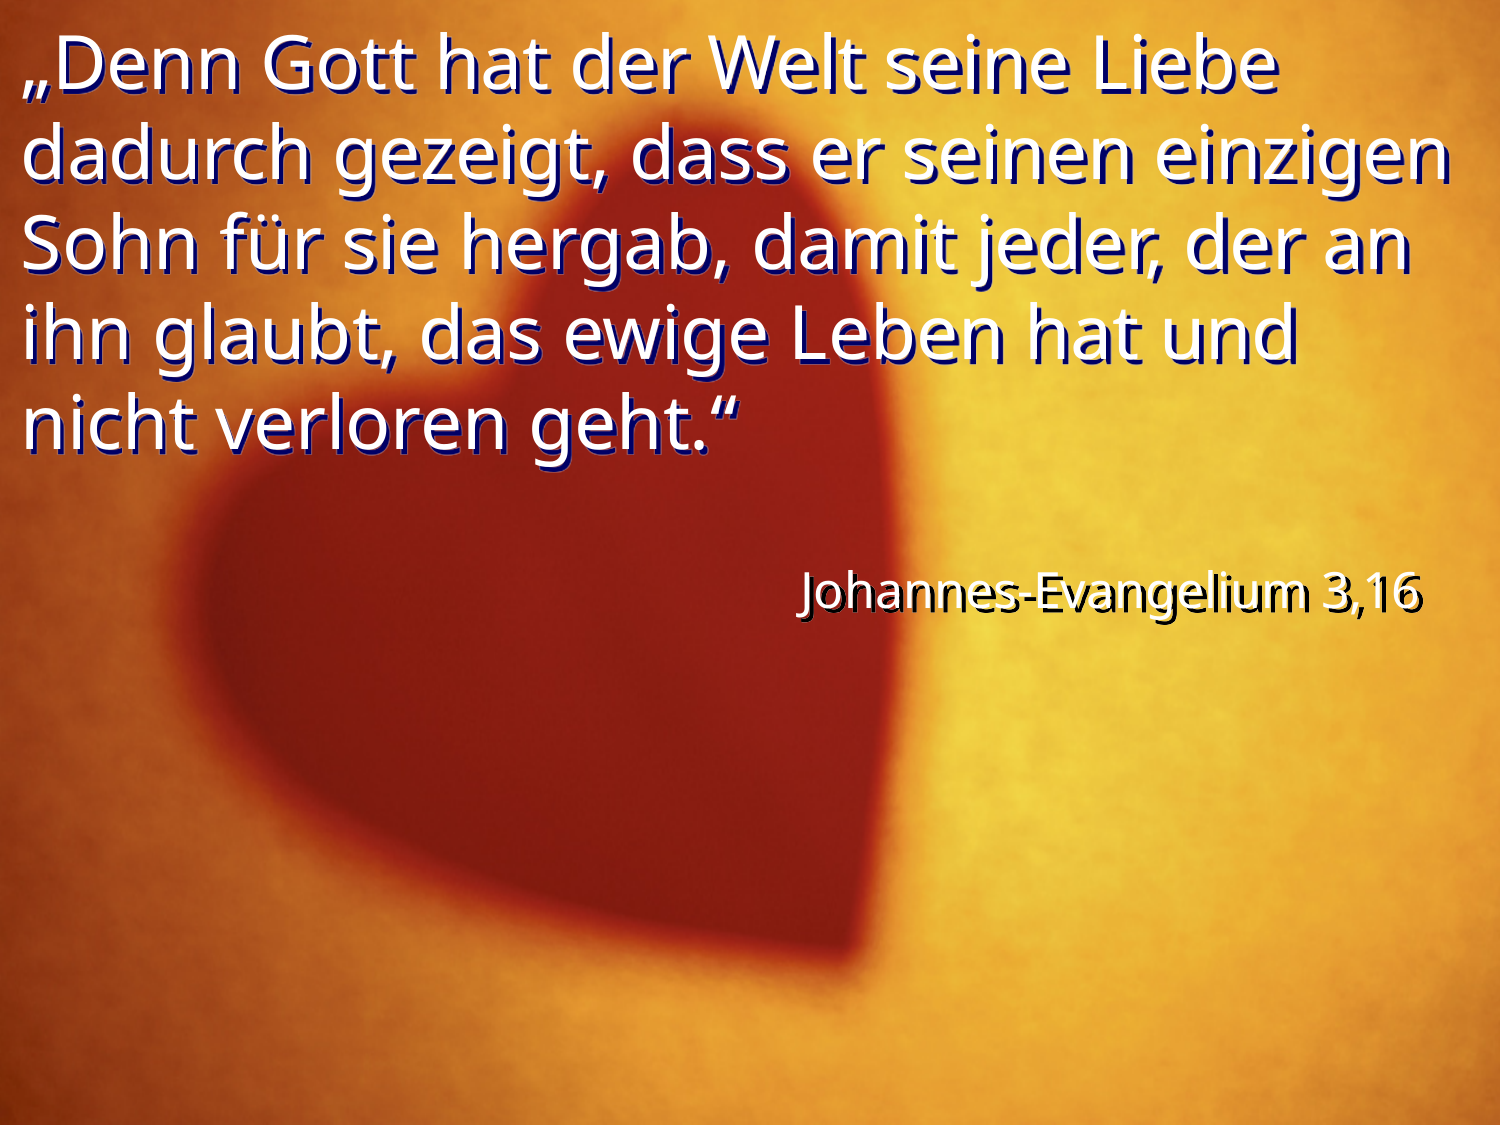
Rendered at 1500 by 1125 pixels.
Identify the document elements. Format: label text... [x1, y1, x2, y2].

title „Denn Gott hat der Welt seine Liebe dadurch gezeigt, dass er seinen einzigen Sohn für sie hergab, damit jeder, der an ihn glaubt, das ewige Leben hat und nicht verloren geht.“ [5, 6, 1471, 473]
text_box Johannes-Evangelium 3,16 [123, 550, 1436, 626]
picture [0, 0, 1500, 1125]
